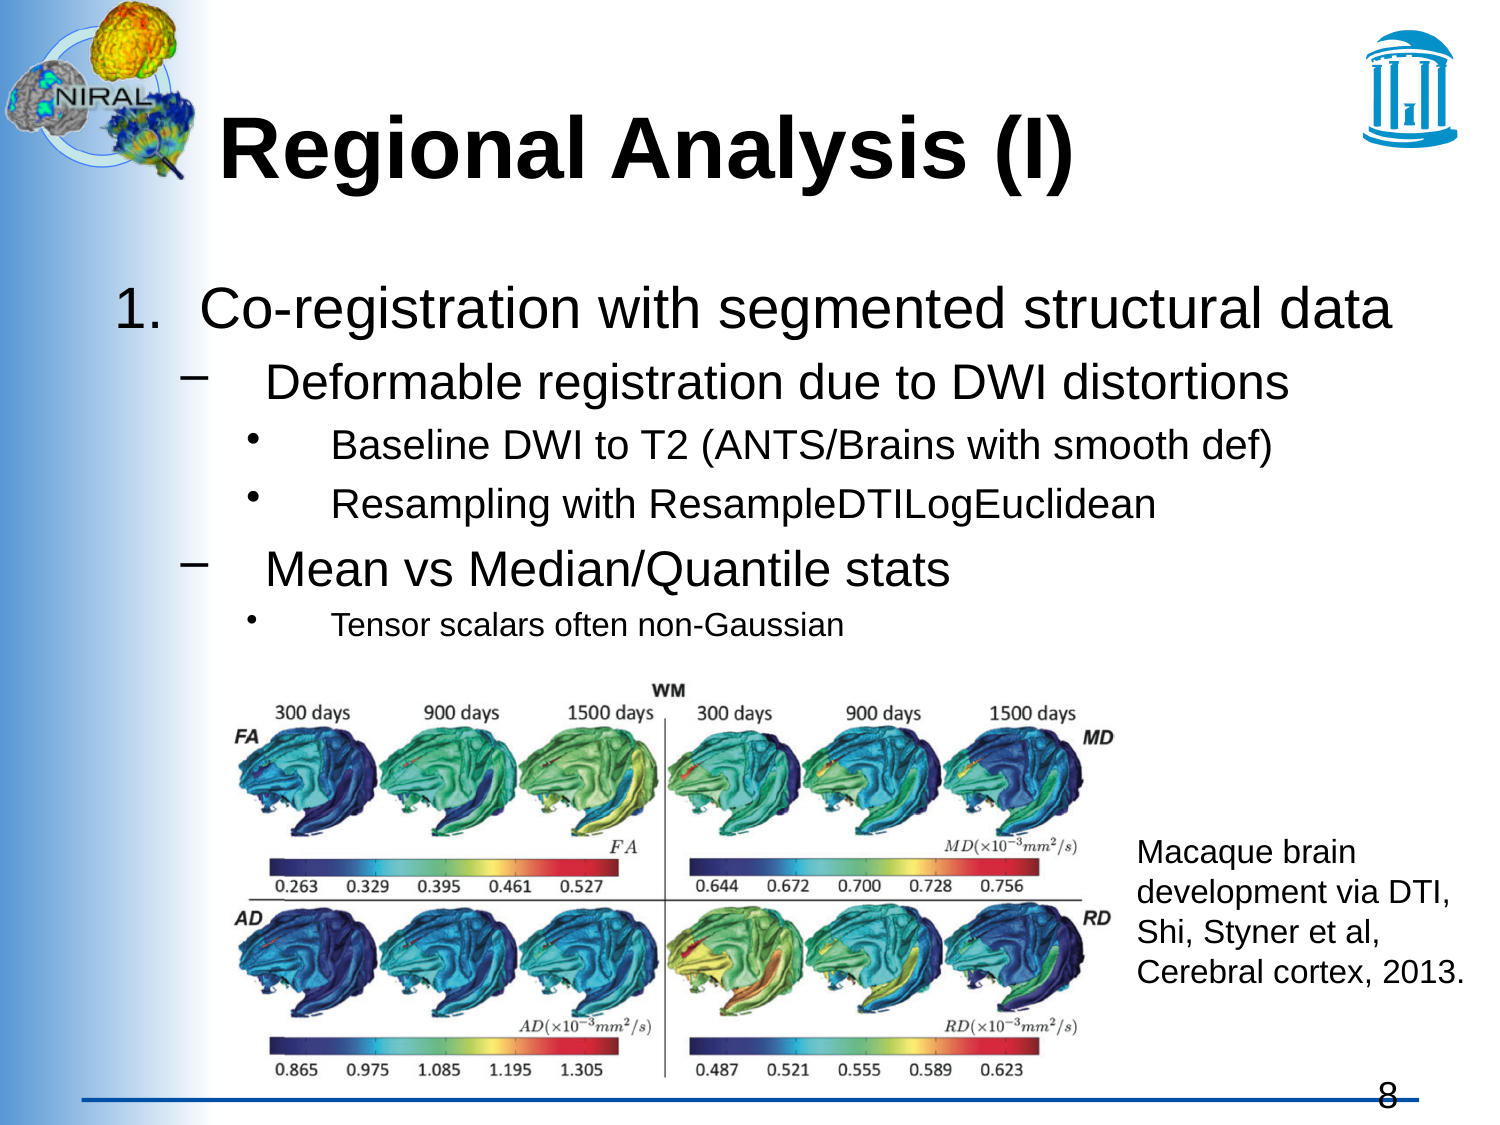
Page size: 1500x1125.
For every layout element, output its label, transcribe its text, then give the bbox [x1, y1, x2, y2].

list Co-registration with segmented structural data Deformable registration due to DWI distortions Baseline DWI to T2 (ANTS/Brains with smooth def) Resampling with ResampleDTILogEuclidean Mean vs Median/Quantile stats Tensor scalars often non-Gaussian [99, 262, 1448, 976]
title Regional Analysis (I) [203, 49, 1388, 238]
text_box Macaque brain development via DTI, Shi, Styner et al, Cerebral cortex, 2013. [1128, 822, 1487, 998]
picture [1388, 138, 1417, 142]
picture [1362, 24, 1460, 150]
picture [223, 678, 1124, 1084]
